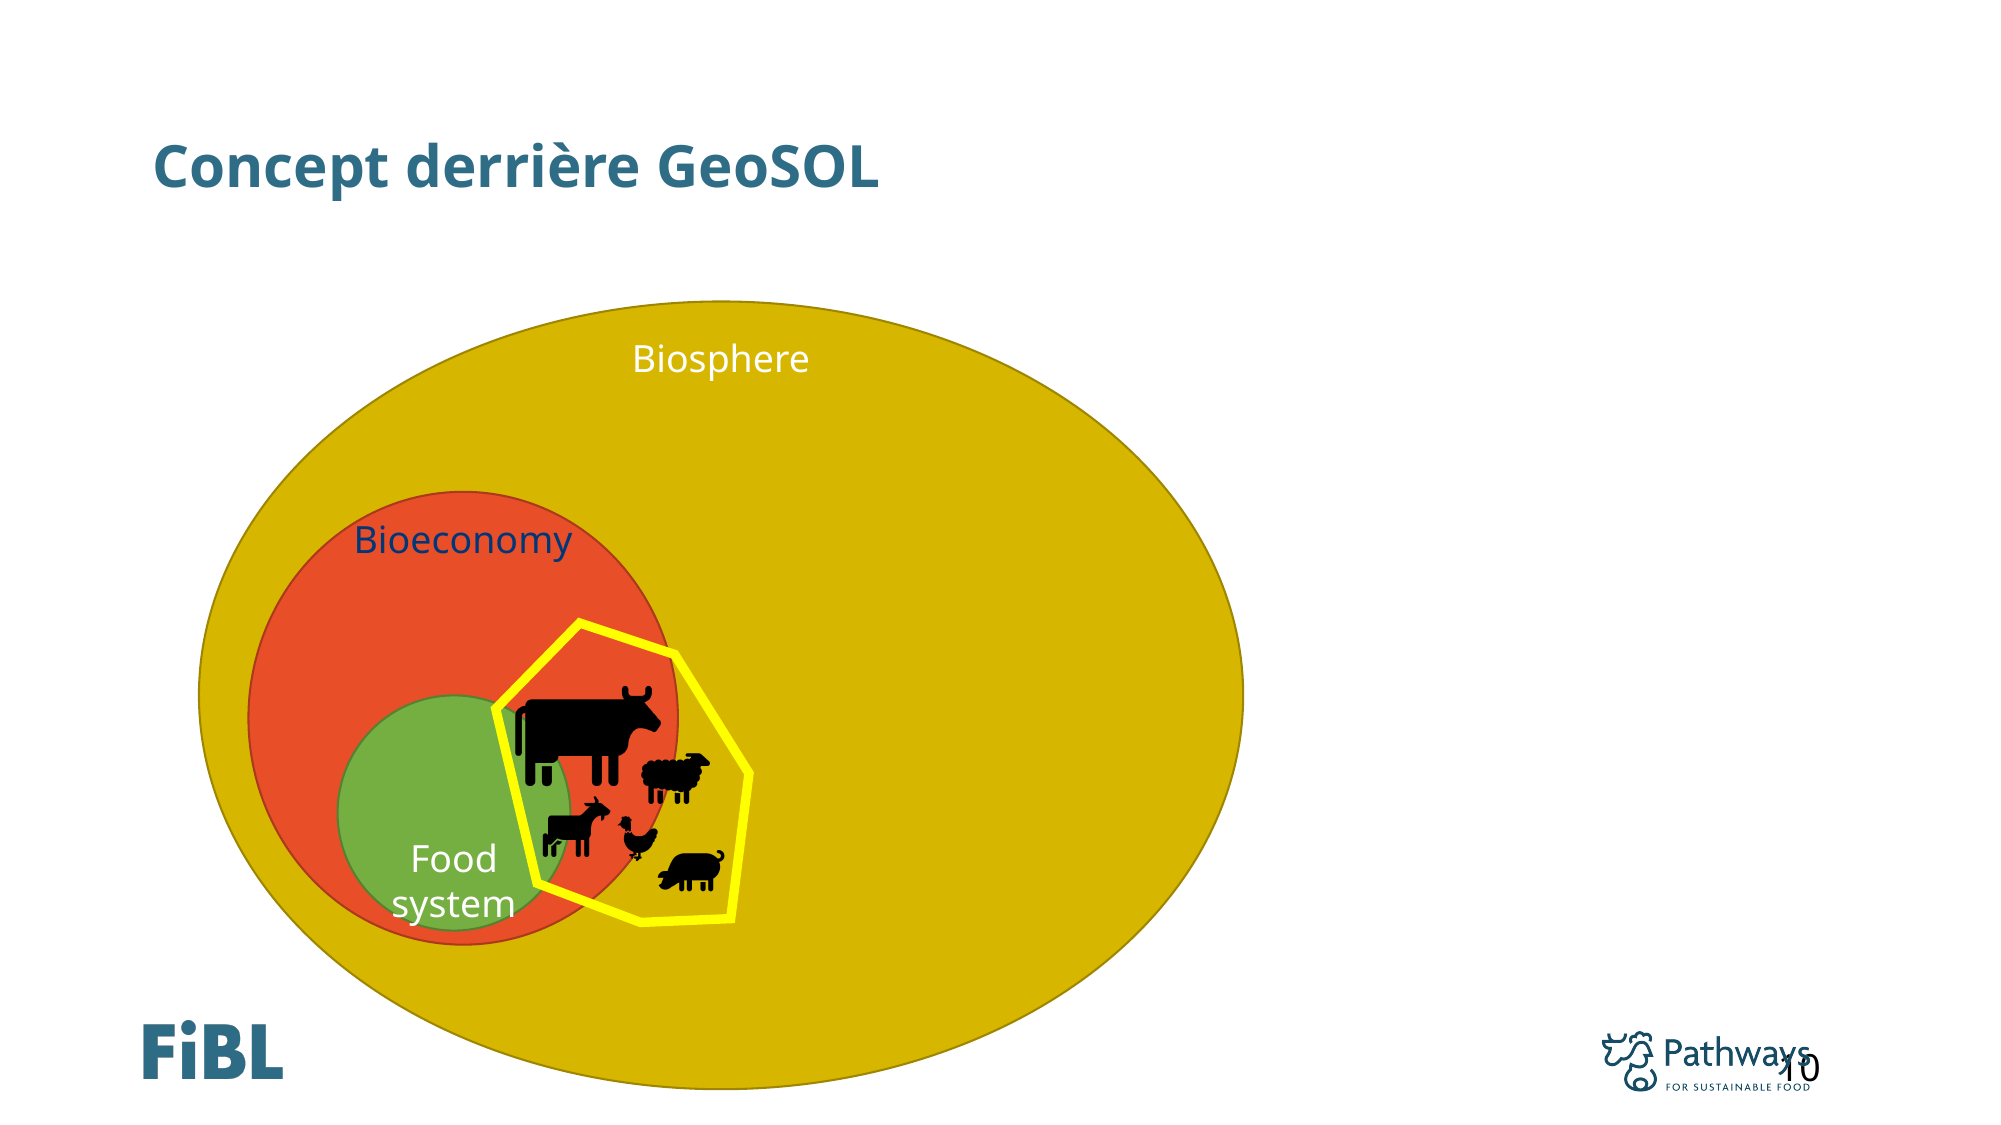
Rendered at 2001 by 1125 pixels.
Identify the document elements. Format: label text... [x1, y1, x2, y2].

text_box Food system [336, 694, 545, 932]
title Concept derrière GeoSOL [137, 59, 1863, 278]
text_box [494, 694, 508, 766]
text_box Biosphere [197, 300, 1245, 1091]
picture [143, 1020, 283, 1079]
text_box Bioeconomy [247, 490, 670, 946]
text_box [520, 621, 751, 924]
picture [508, 656, 731, 911]
picture [1549, 986, 1863, 1125]
